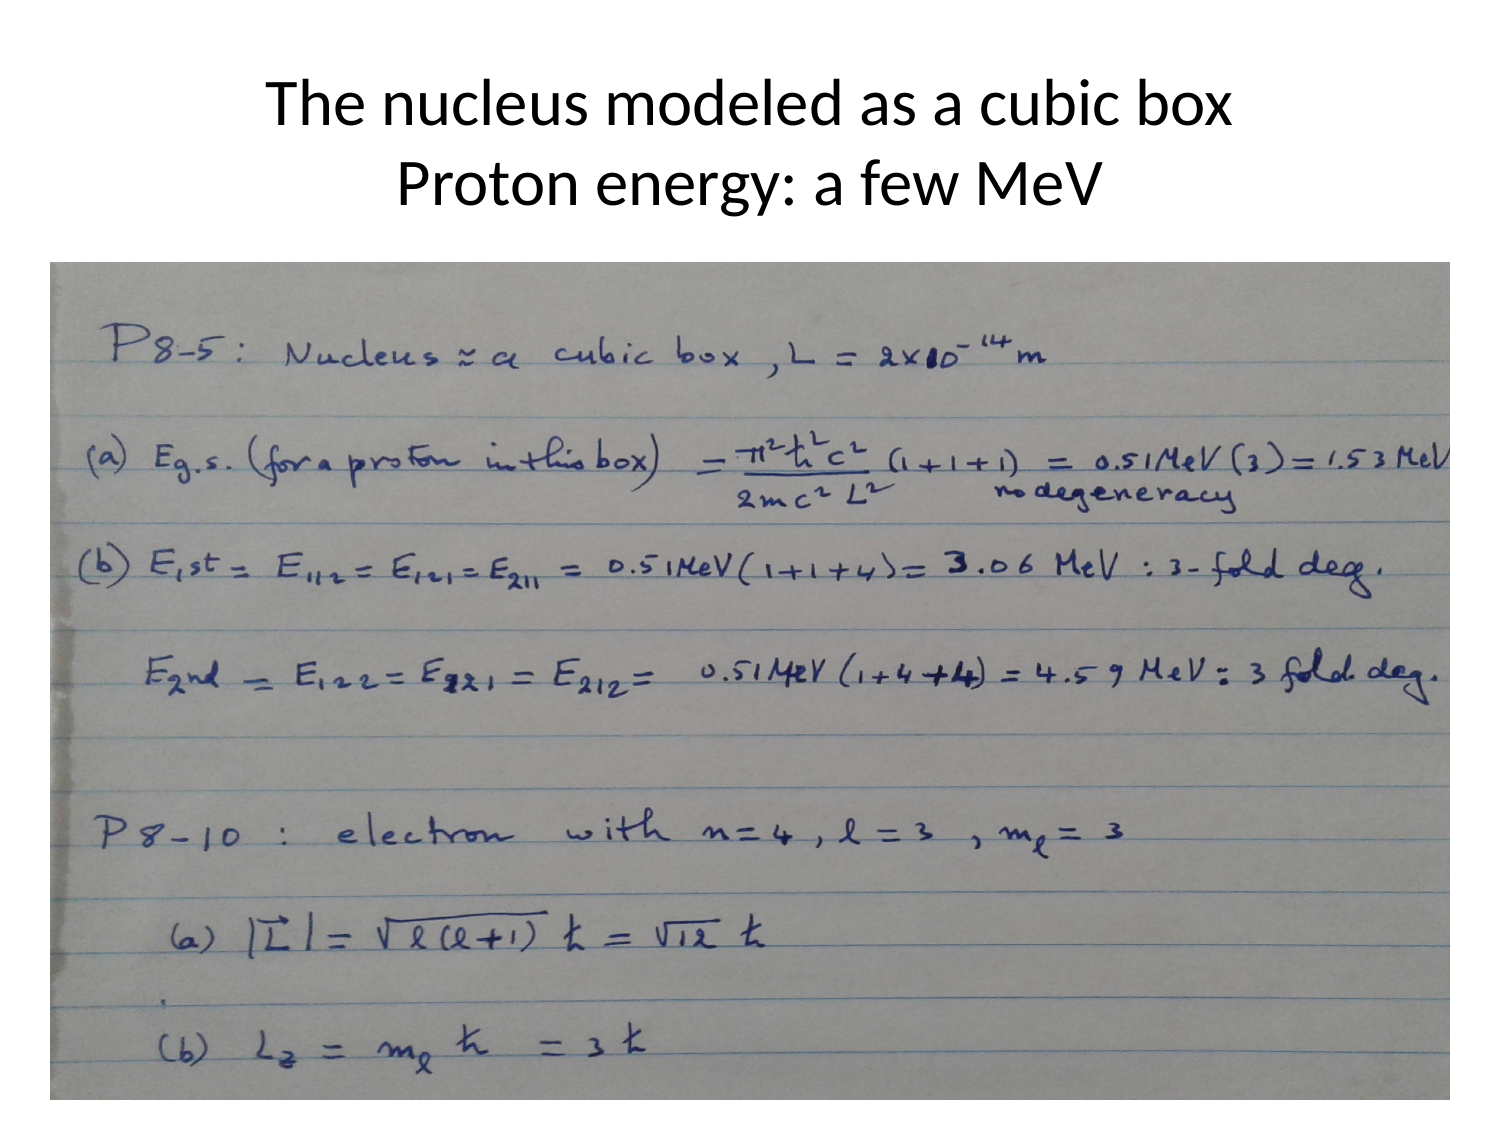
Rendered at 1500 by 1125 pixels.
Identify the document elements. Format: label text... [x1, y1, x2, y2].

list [49, 262, 1451, 1101]
title The nucleus modeled as a cubic box Proton energy: a few MeV [75, 45, 1425, 233]
